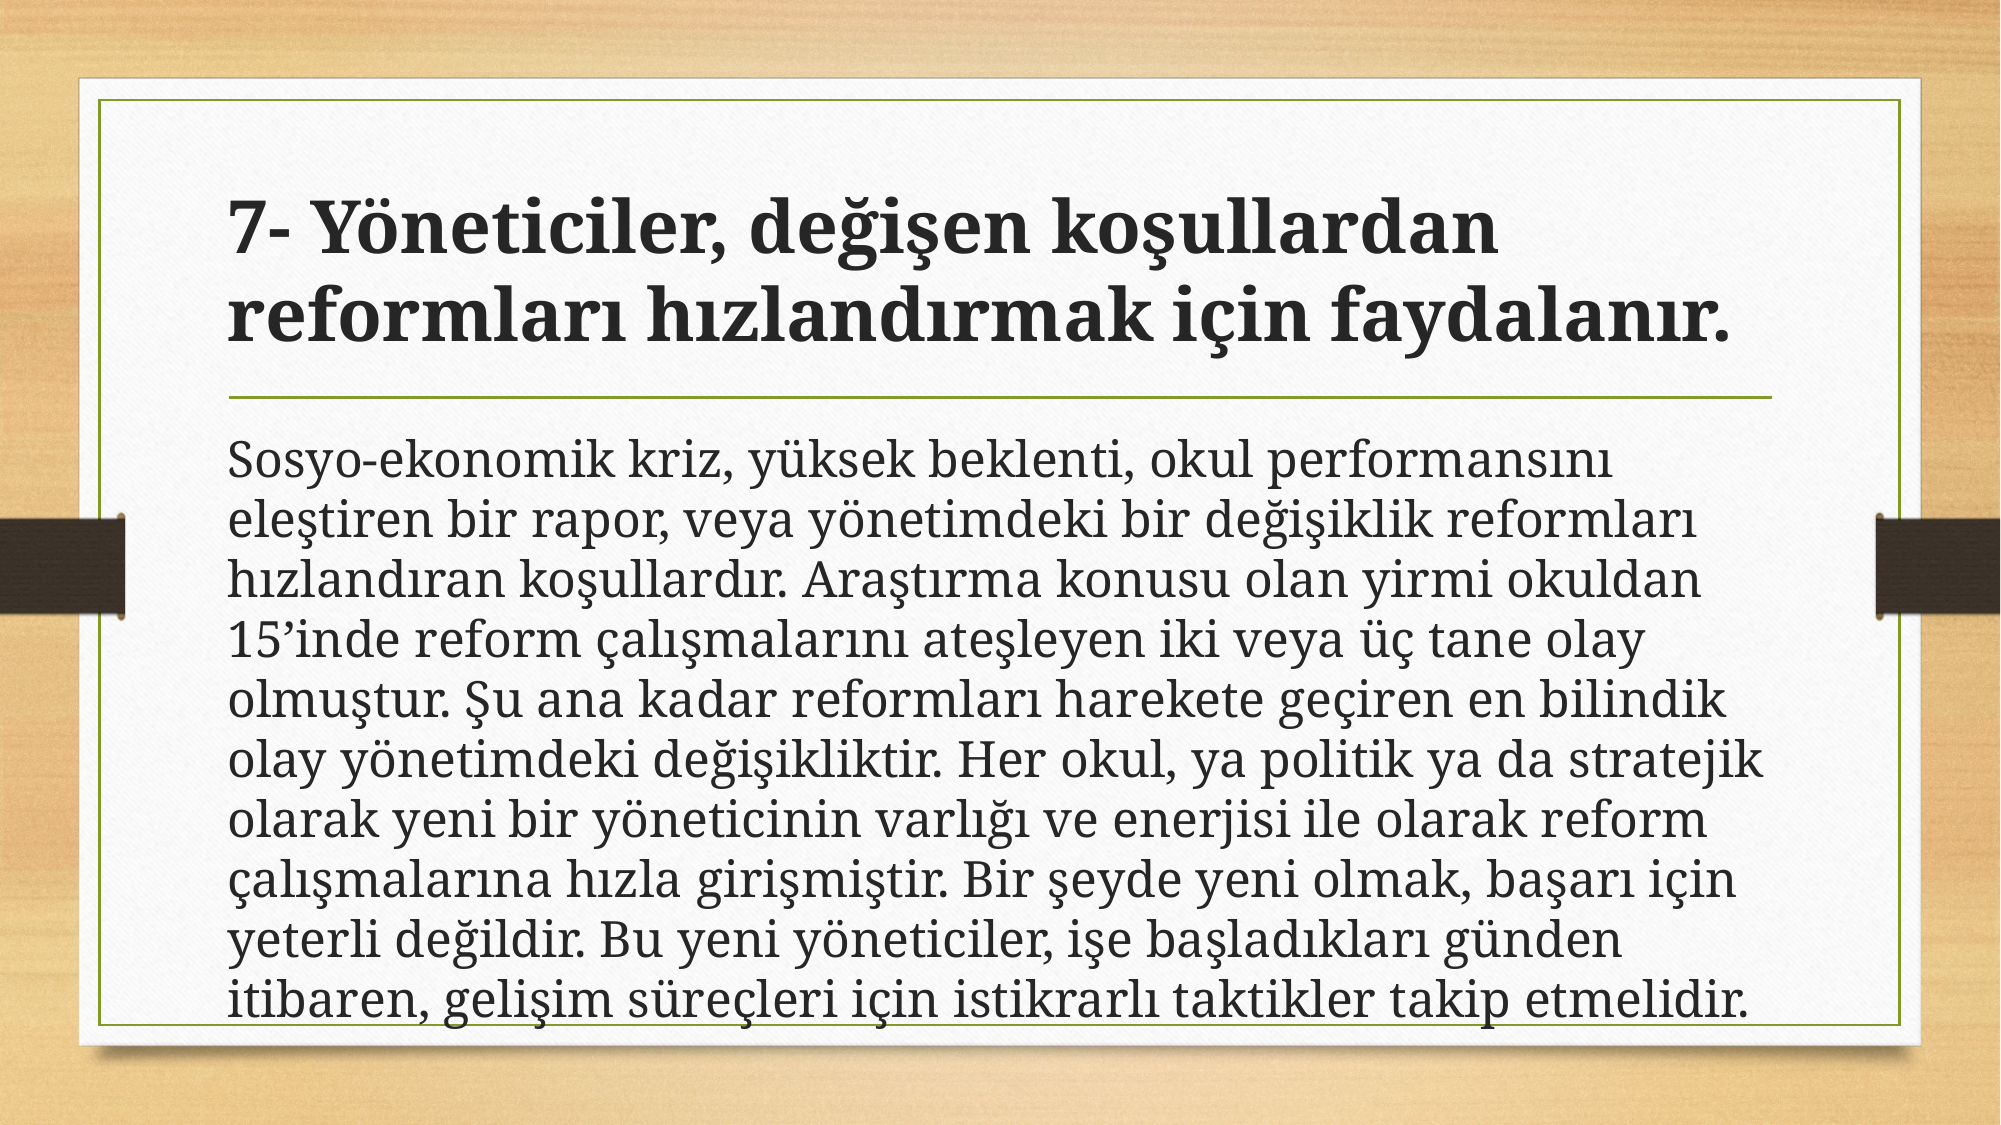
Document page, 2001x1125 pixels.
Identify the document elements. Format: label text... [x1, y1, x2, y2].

title 7- Yöneticiler, değişen koşullardan reformları hızlandırmak için faydalanır. [212, 161, 1788, 375]
list Sosyo-ekonomik kriz, yüksek beklenti, okul performansını eleştiren bir rapor, veya yönetimdeki bir değişiklik reformları hızlandıran koşullardır. Araştırma konusu olan yirmi okuldan 15’inde reform çalışmalarını ateşleyen iki veya üç tane olay olmuştur. Şu ana kadar reformları harekete geçiren en bilindik olay yönetimdeki değişikliktir. Her okul, ya politik ya da stratejik olarak yeni bir yöneticinin varlığı ve enerjisi ile olarak reform çalışmalarına hızla girişmiştir. Bir şeyde yeni olmak, başarı için yeterli değildir. Bu yeni yöneticiler, işe başladıkları günden itibaren, gelişim süreçleri için istikrarlı taktikler takip etmelidir. [212, 419, 1788, 964]
picture [0, 0, 2001, 1125]
